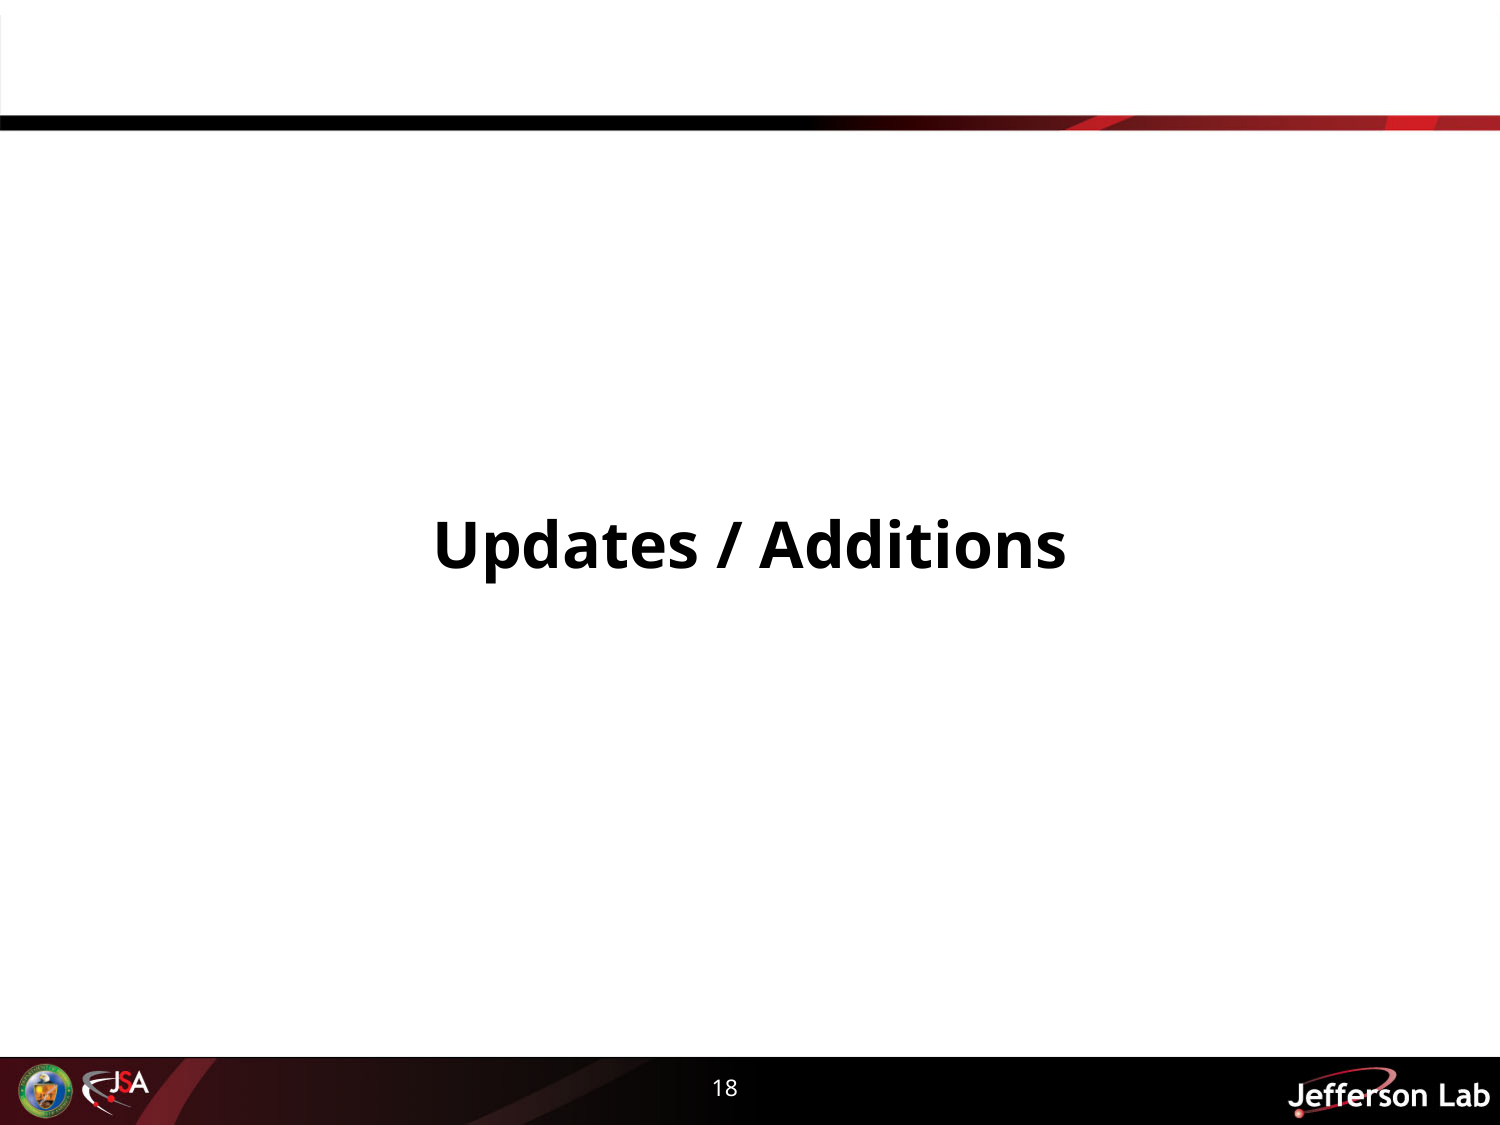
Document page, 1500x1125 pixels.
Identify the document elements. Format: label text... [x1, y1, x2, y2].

picture [0, 0, 1500, 1125]
slide_number 18 [687, 1059, 763, 1120]
title Updates / Additions [112, 474, 1388, 612]
